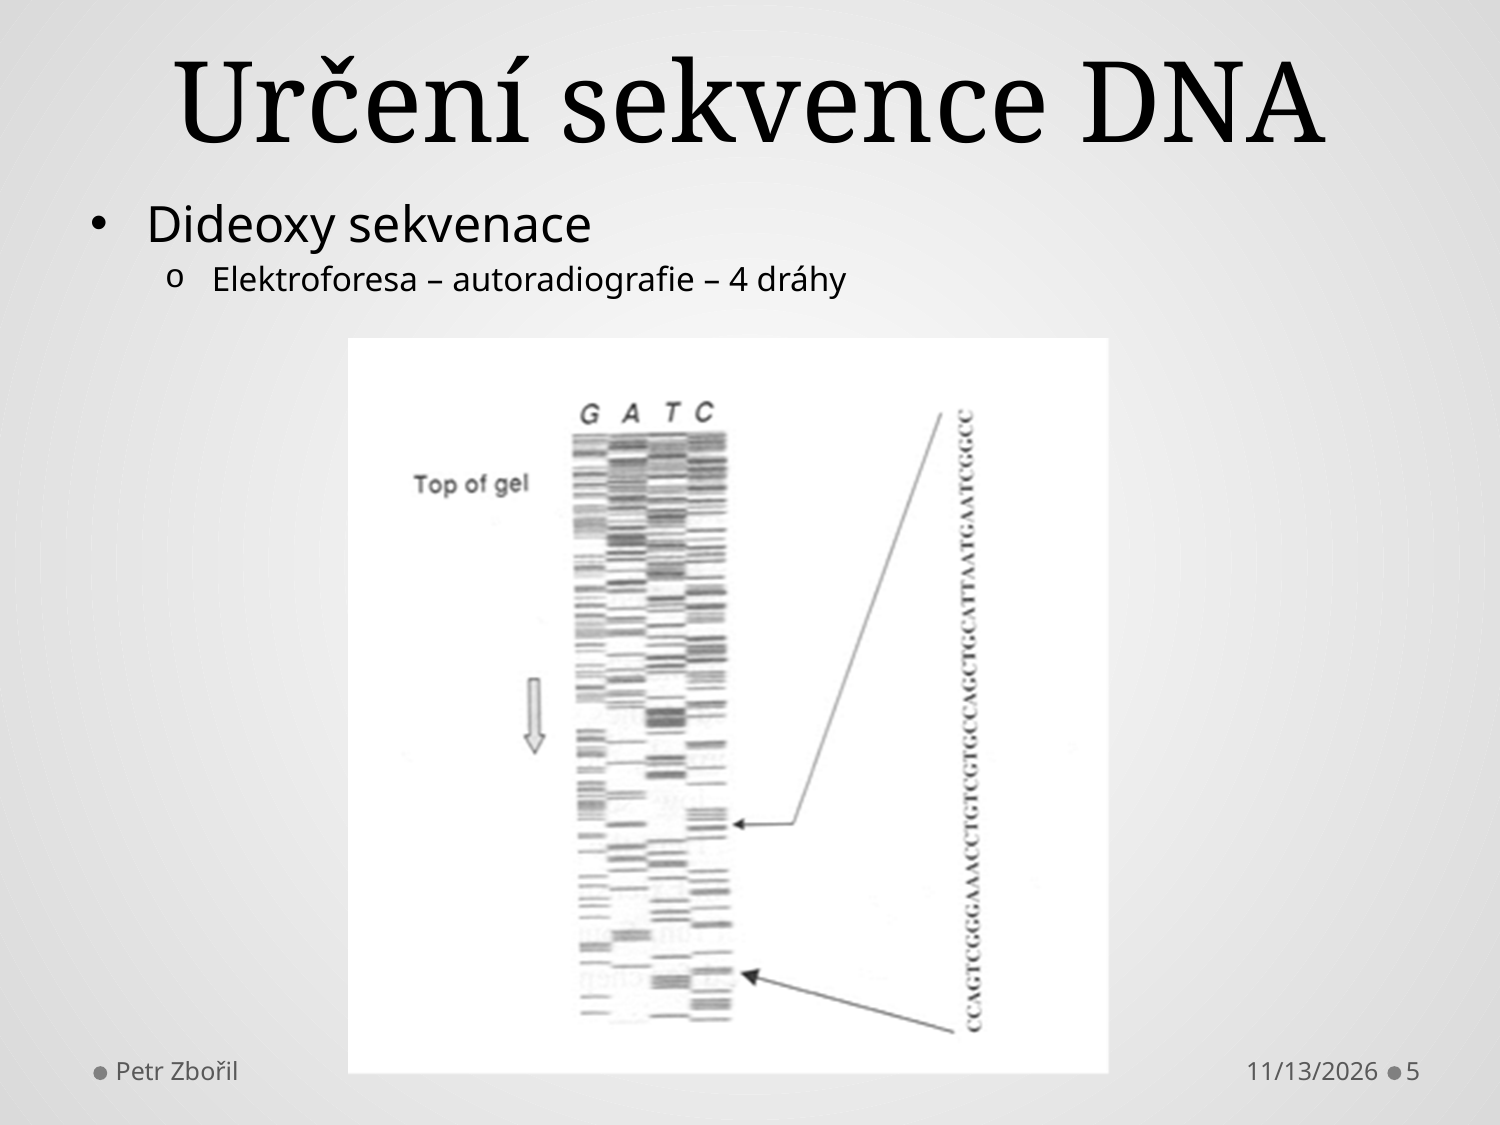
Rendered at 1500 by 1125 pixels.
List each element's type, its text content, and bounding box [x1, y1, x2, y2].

footer Petr Zbořil [108, 1042, 576, 1103]
picture [348, 337, 1111, 1077]
list Dideoxy sekvenace Elektroforesa – autoradiografie – 4 dráhy [75, 184, 1425, 1005]
title Určení sekvence DNA [75, 0, 1425, 173]
slide_number 5 [1401, 1042, 1494, 1103]
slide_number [1043, 1042, 1386, 1103]
